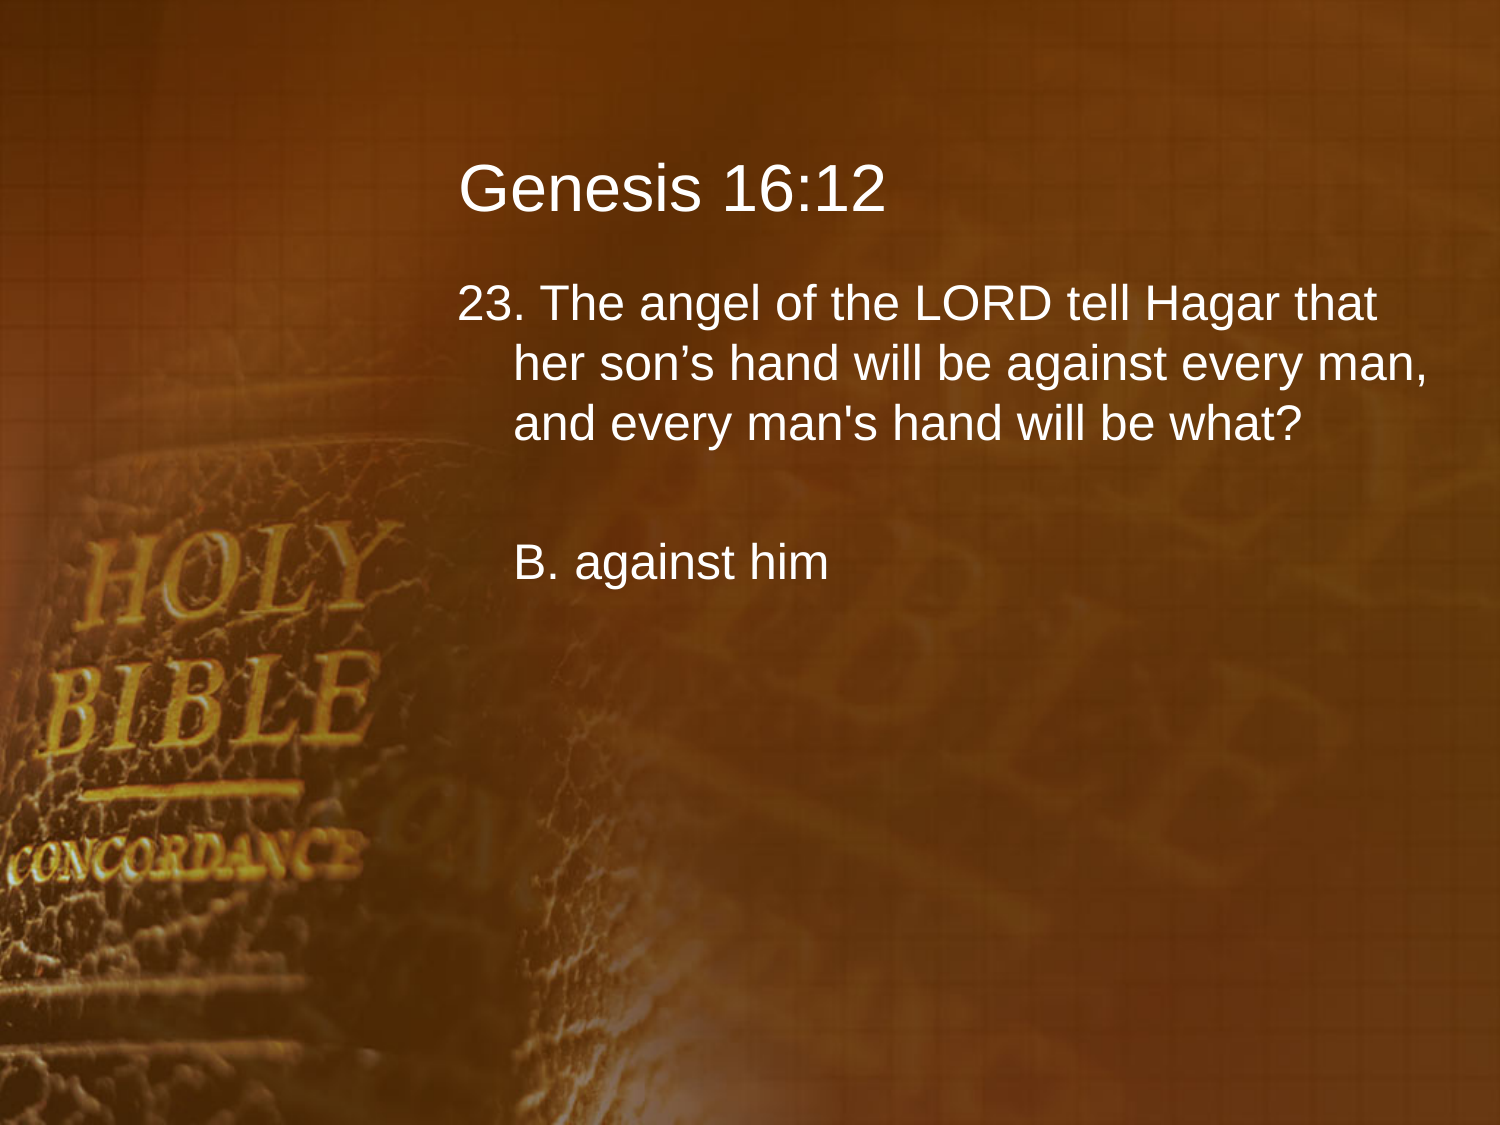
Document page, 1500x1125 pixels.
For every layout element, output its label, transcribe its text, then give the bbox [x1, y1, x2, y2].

list 23. The angel of the LORD tell Hagar that her son’s hand will be against every man, and every man's hand will be what? B. against him [441, 262, 1480, 1006]
picture [0, 0, 1500, 1125]
title Genesis 16:12 [443, 44, 1480, 233]
